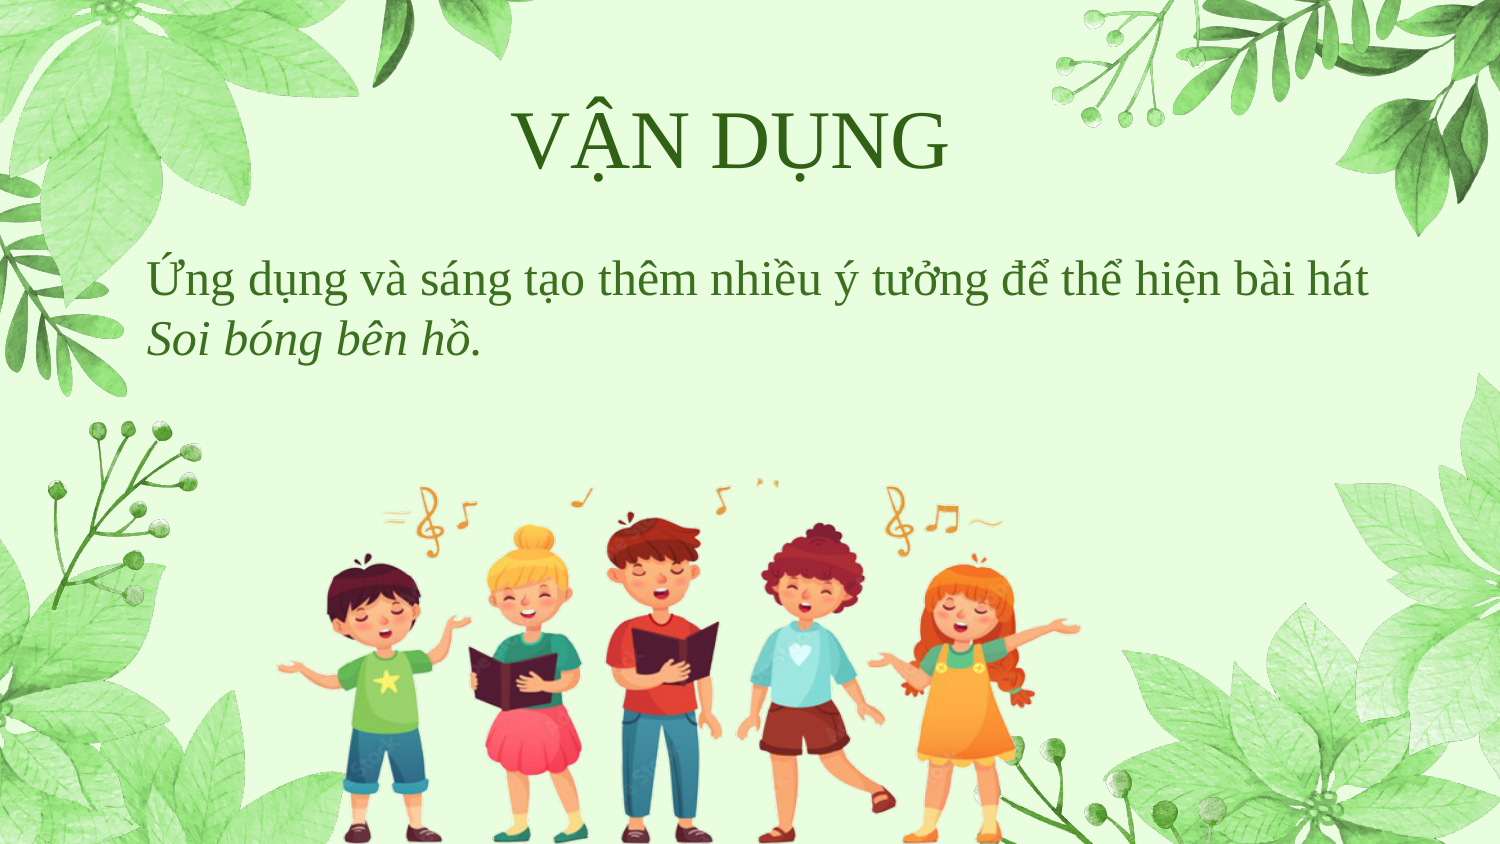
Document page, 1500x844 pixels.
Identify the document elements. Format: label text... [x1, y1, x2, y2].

picture [0, 369, 1500, 844]
picture [1000, 0, 1500, 305]
picture [0, 0, 572, 397]
text_box Ứng dụng và sáng tạo thêm nhiều ý tưởng để thể hiện bài hát Soi bóng bên hồ. [132, 238, 1450, 373]
text_box VẬN DỤNG [409, 87, 1052, 184]
